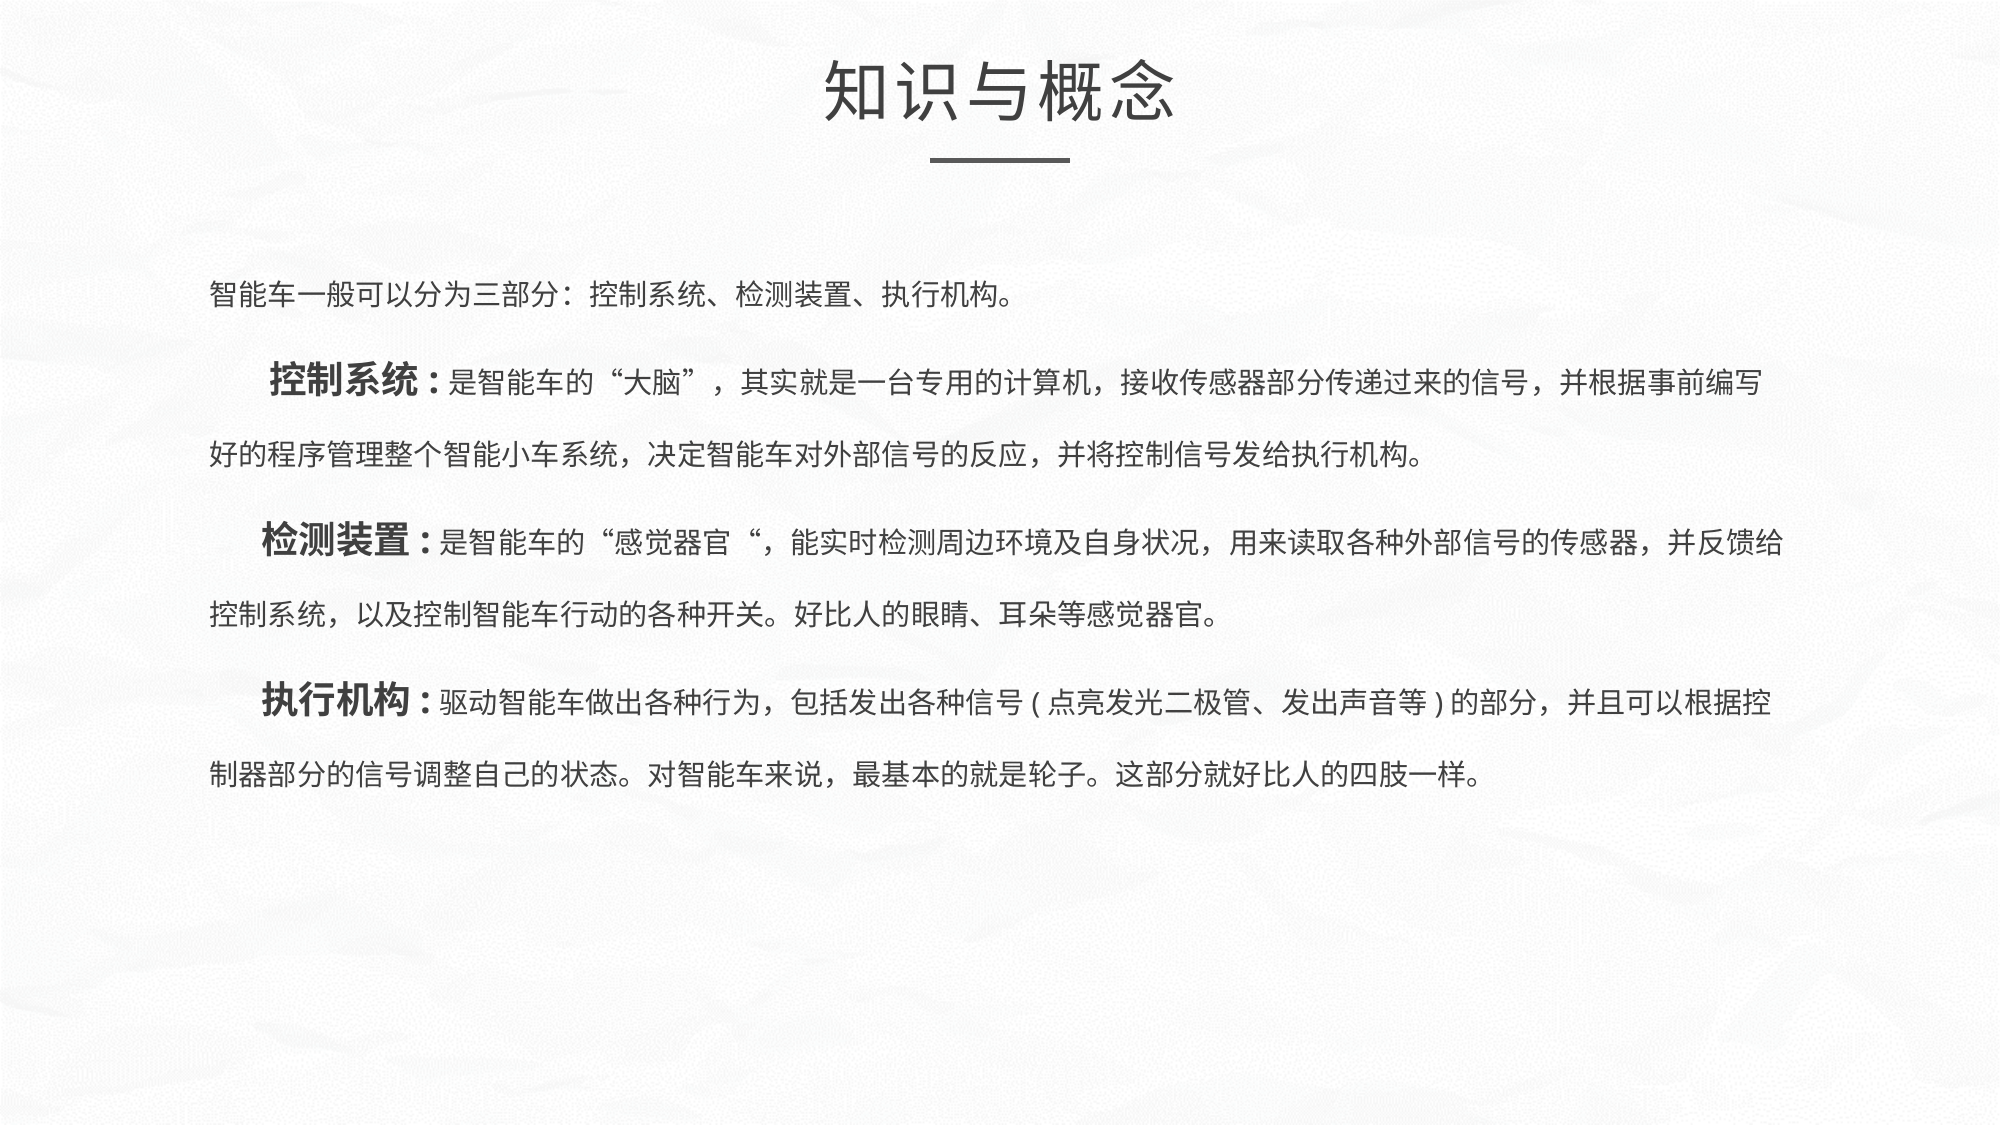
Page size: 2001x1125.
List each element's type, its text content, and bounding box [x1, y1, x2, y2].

text_box 知识与概念 [717, 44, 1283, 136]
text_box 智能车一般可以分为三部分：控制系统、检测装置、执行机构。 控制系统:是智能车的“大脑”，其实就是一台专用的计算机，接收传感器部分传递过来的信号，并根据事前编写好的程序管理整个智能小车系统，决定智能车对外部信号的反应，并将控制信号发给执行机构。 检测装置:是智能车的“感觉器官“，能实时检测周边环境及自身状况，用来读取各种外部信号的传感器，并反馈给控制系统，以及控制智能车行动的各种开关。好比人的眼睛、耳朵等感觉器官。 执行机构:驱动智能车做出各种行为，包括发出各种信号(点亮发光二极管、发出声音等)的部分，并且可以根据控制器部分的信号调整自己的状态。对智能车来说，最基本的就是轮子。这部分就好比人的四肢一样。 [194, 234, 1806, 799]
